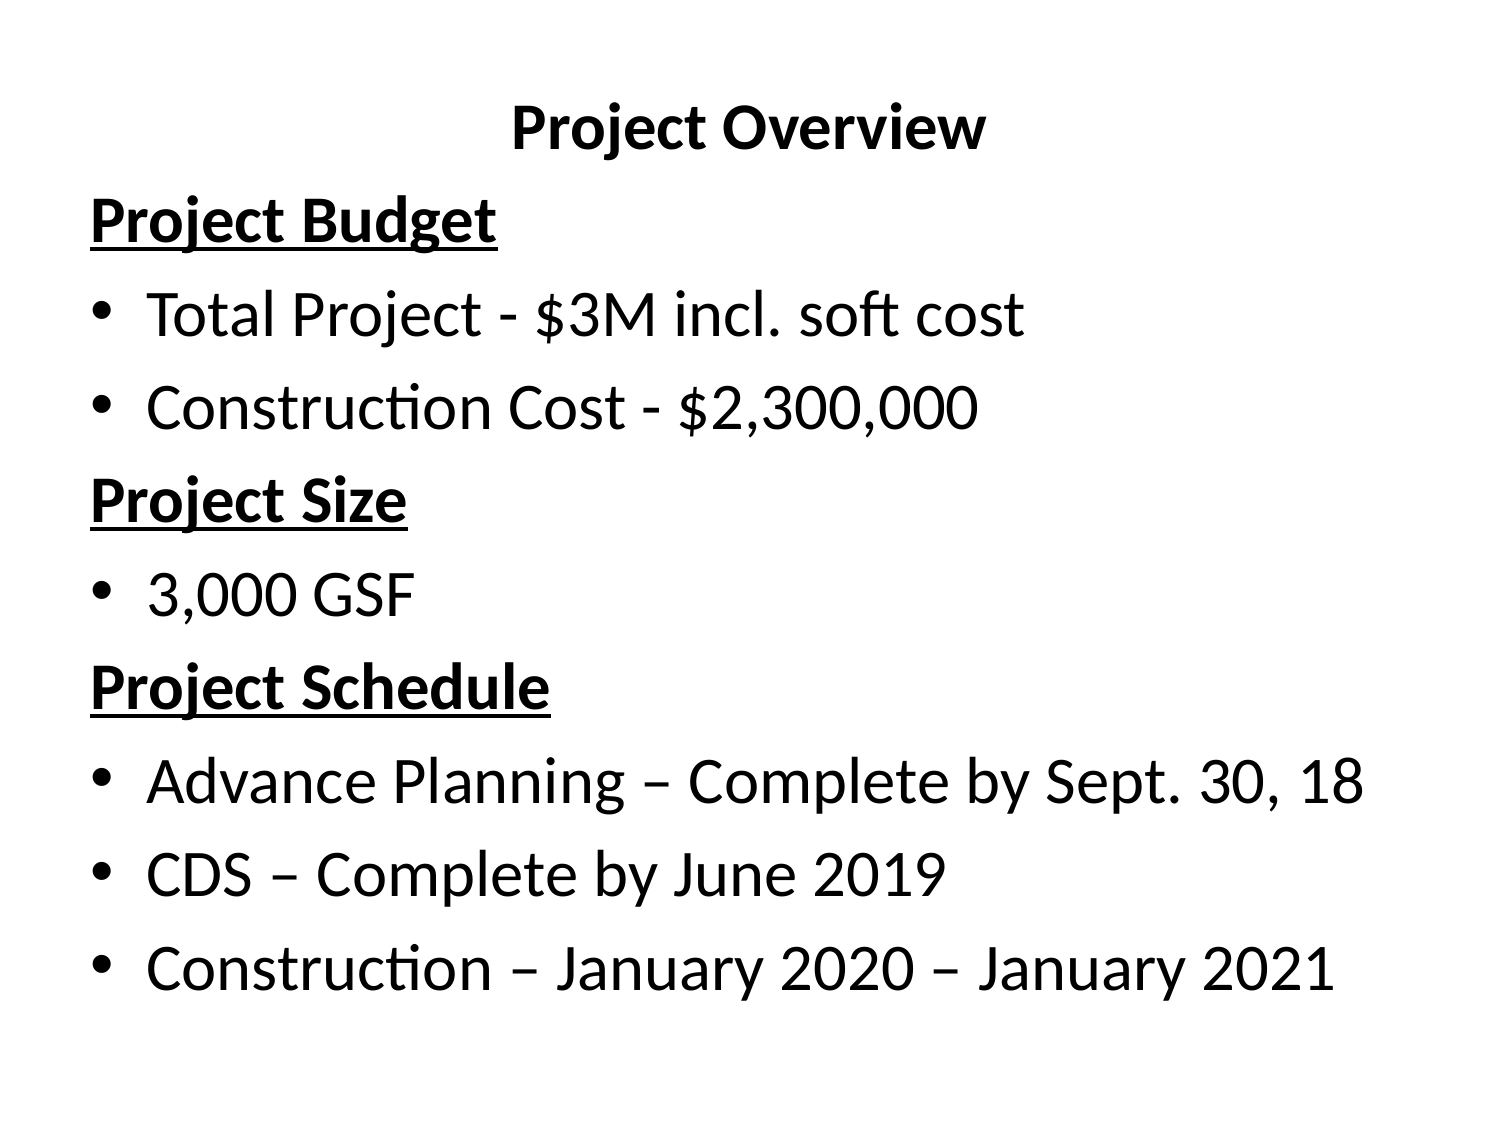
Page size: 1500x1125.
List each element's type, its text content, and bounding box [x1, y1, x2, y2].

list Project Overview Project Budget Total Project - $3M incl. soft cost Construction Cost - $2,300,000 Project Size 3,000 GSF Project Schedule Advance Planning – Complete by Sept. 30, 18 CDS – Complete by June 2019 Construction – January 2020 – January 2021 [75, 75, 1425, 1075]
